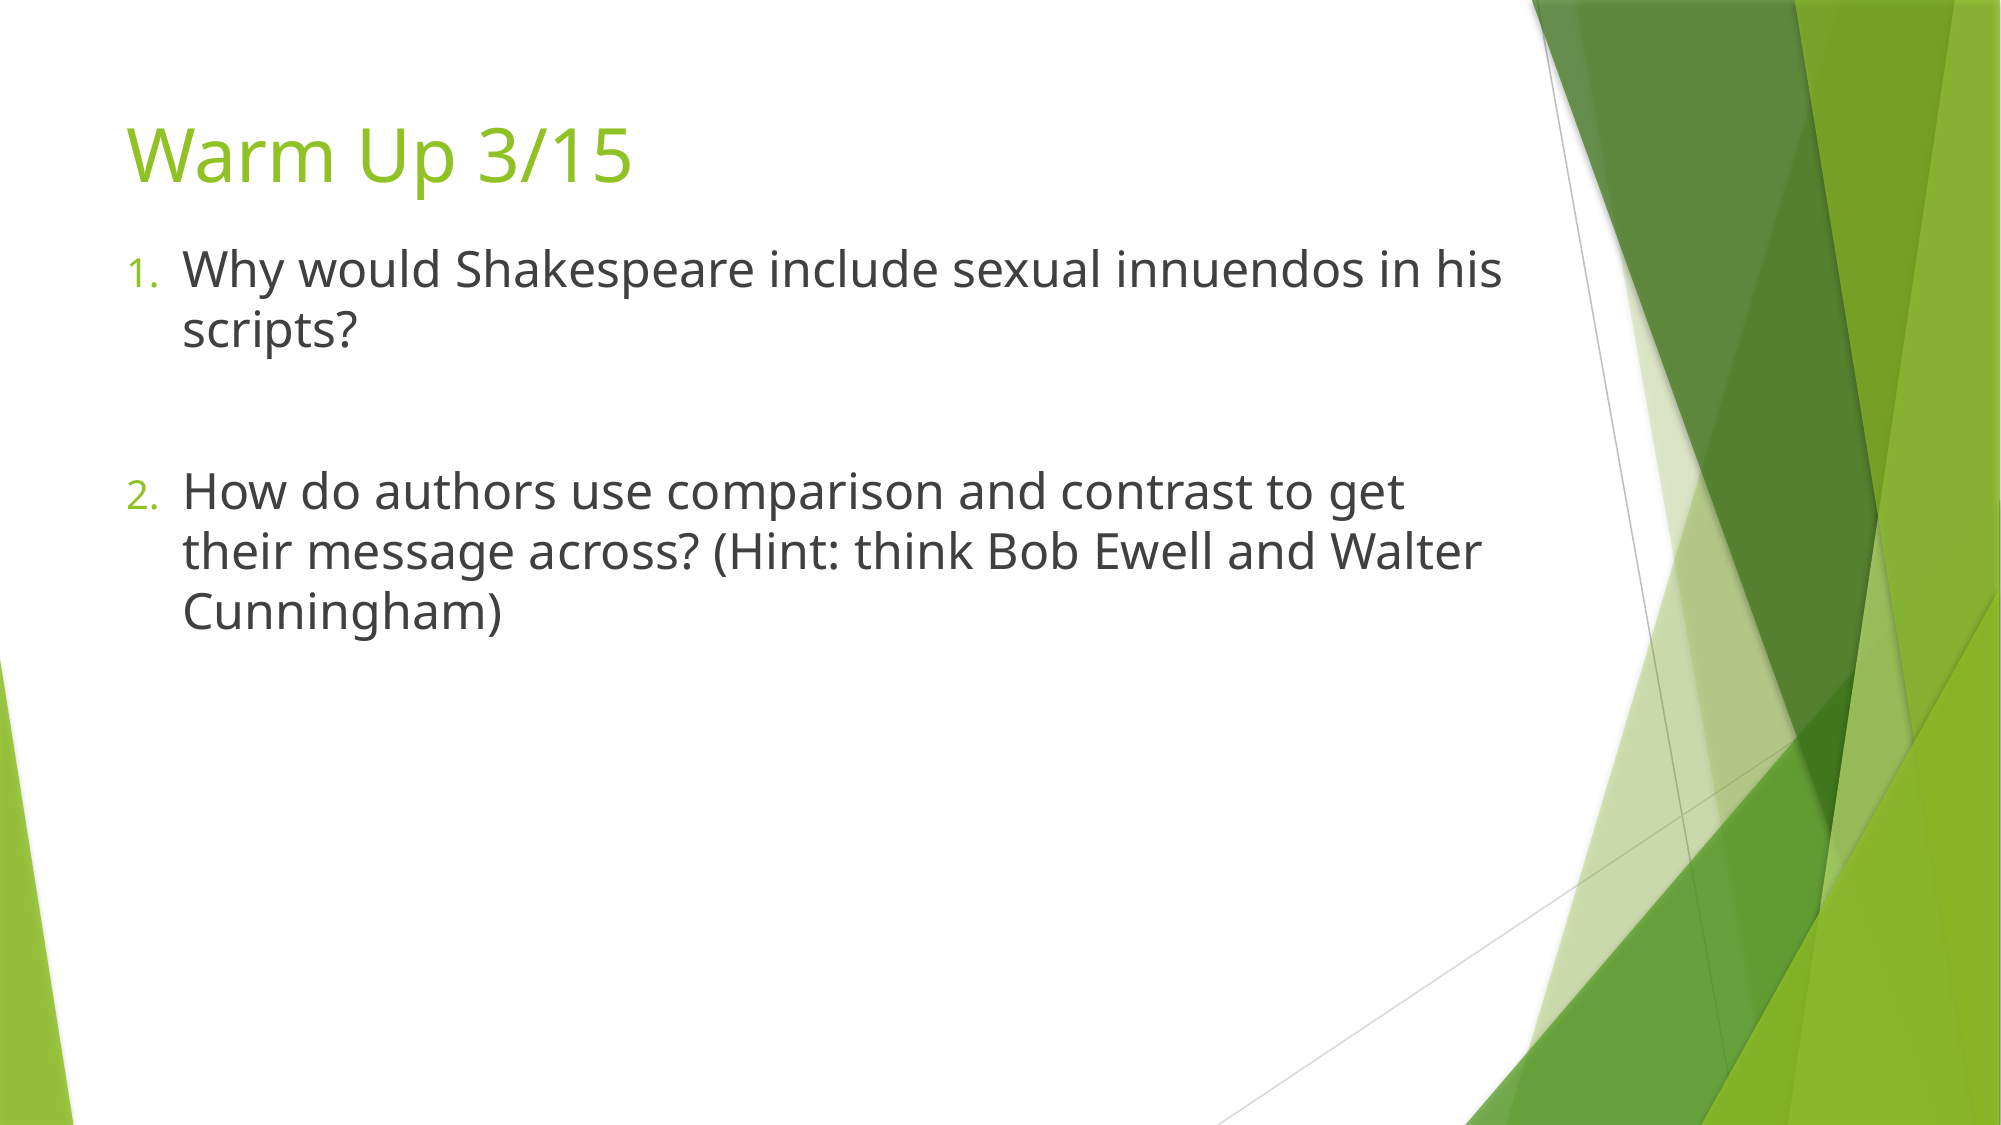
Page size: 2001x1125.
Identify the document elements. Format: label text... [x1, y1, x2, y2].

title Warm Up 3/15 [111, 99, 1522, 230]
list Why would Shakespeare include sexual innuendos in his scripts? How do authors use comparison and contrast to get their message across? (Hint: think Bob Ewell and Walter Cunningham) [111, 230, 1522, 992]
